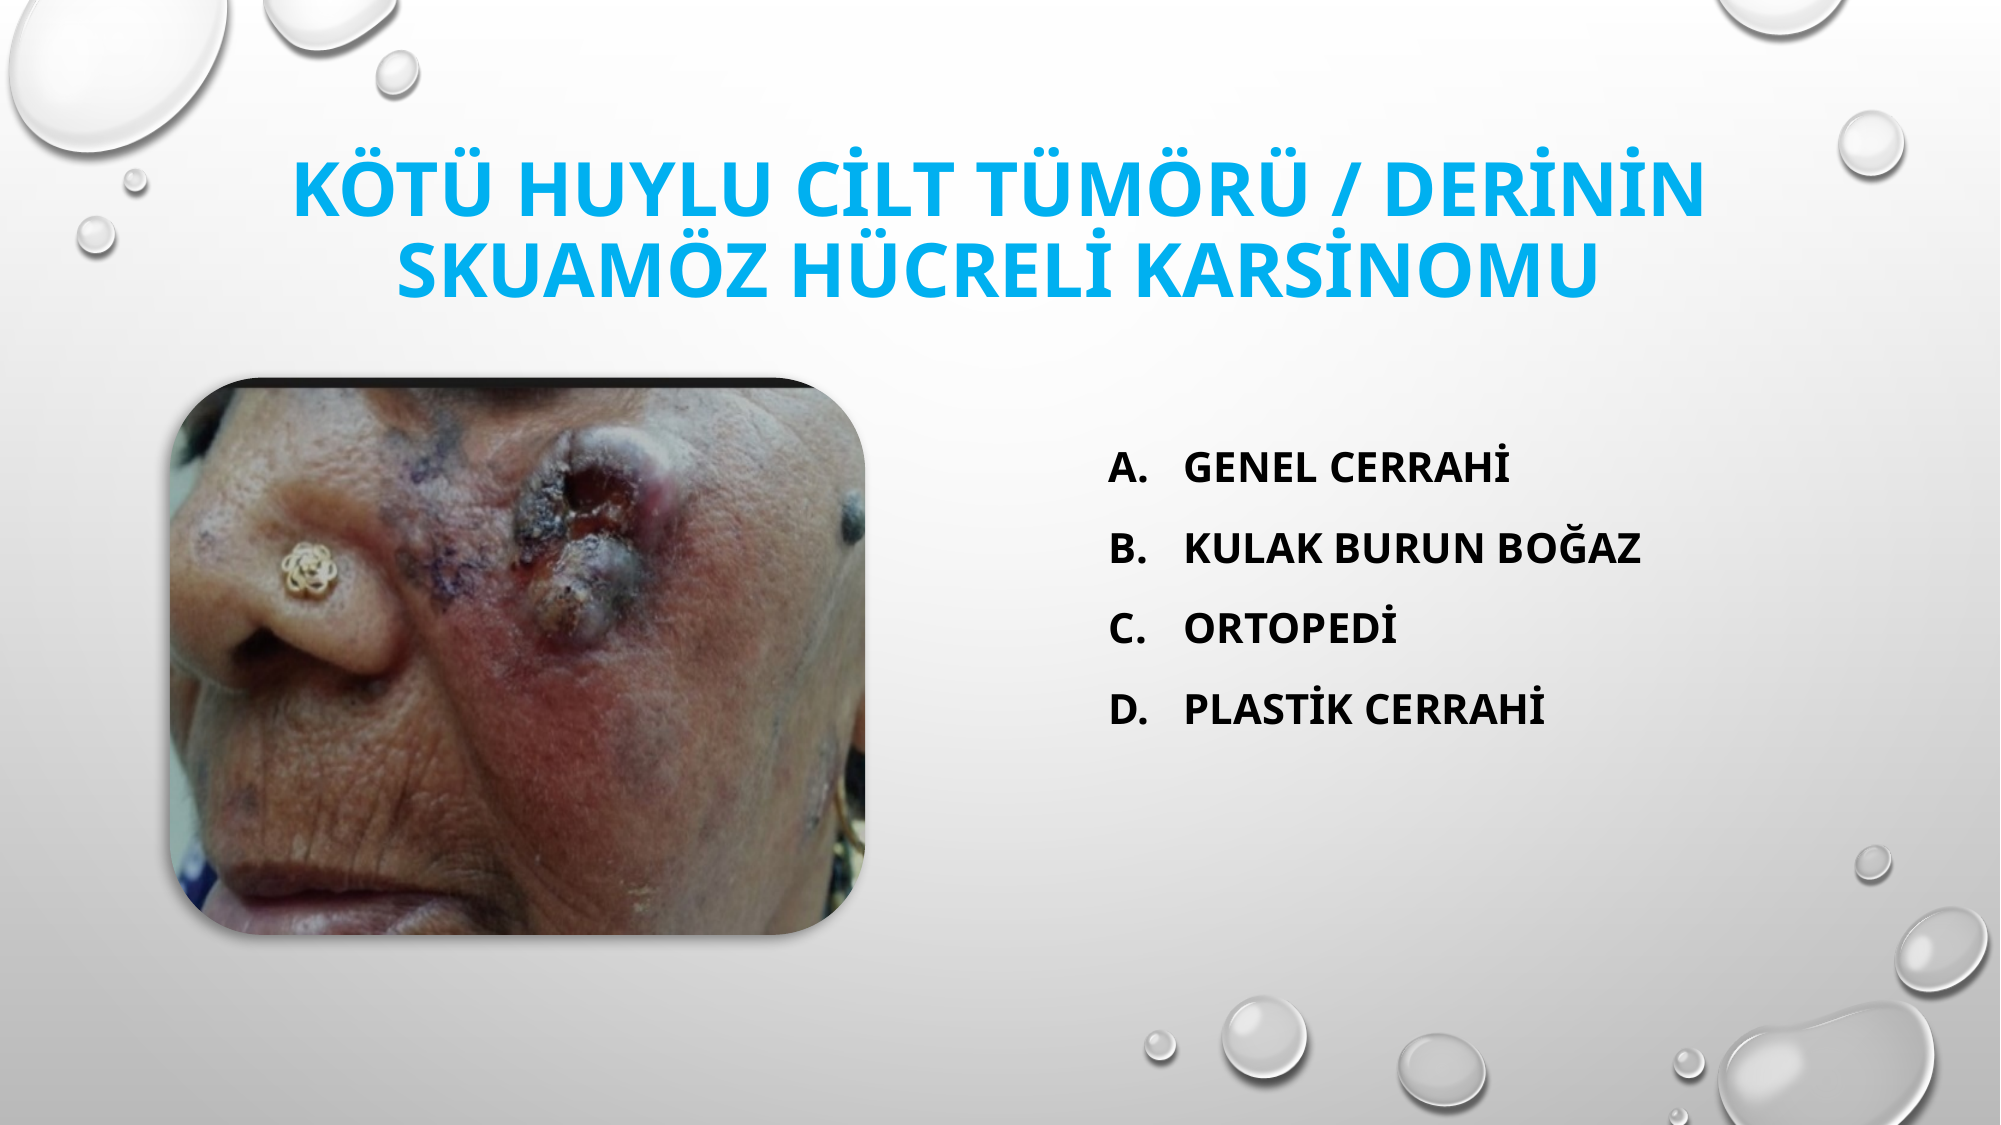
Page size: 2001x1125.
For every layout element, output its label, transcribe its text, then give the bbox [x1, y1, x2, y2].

title KÖTÜ HUYLU CİLT TÜMÖRÜ / DERİNİN SKUAMÖZ HÜCRELİ KARSİNOMU [149, 101, 1851, 364]
list GENEL CERRAHİ KULAK BURUN BOĞAZ ORTOPEDİ PLASTİK CERRAHİ [1093, 423, 1676, 820]
picture [0, 0, 2000, 1125]
